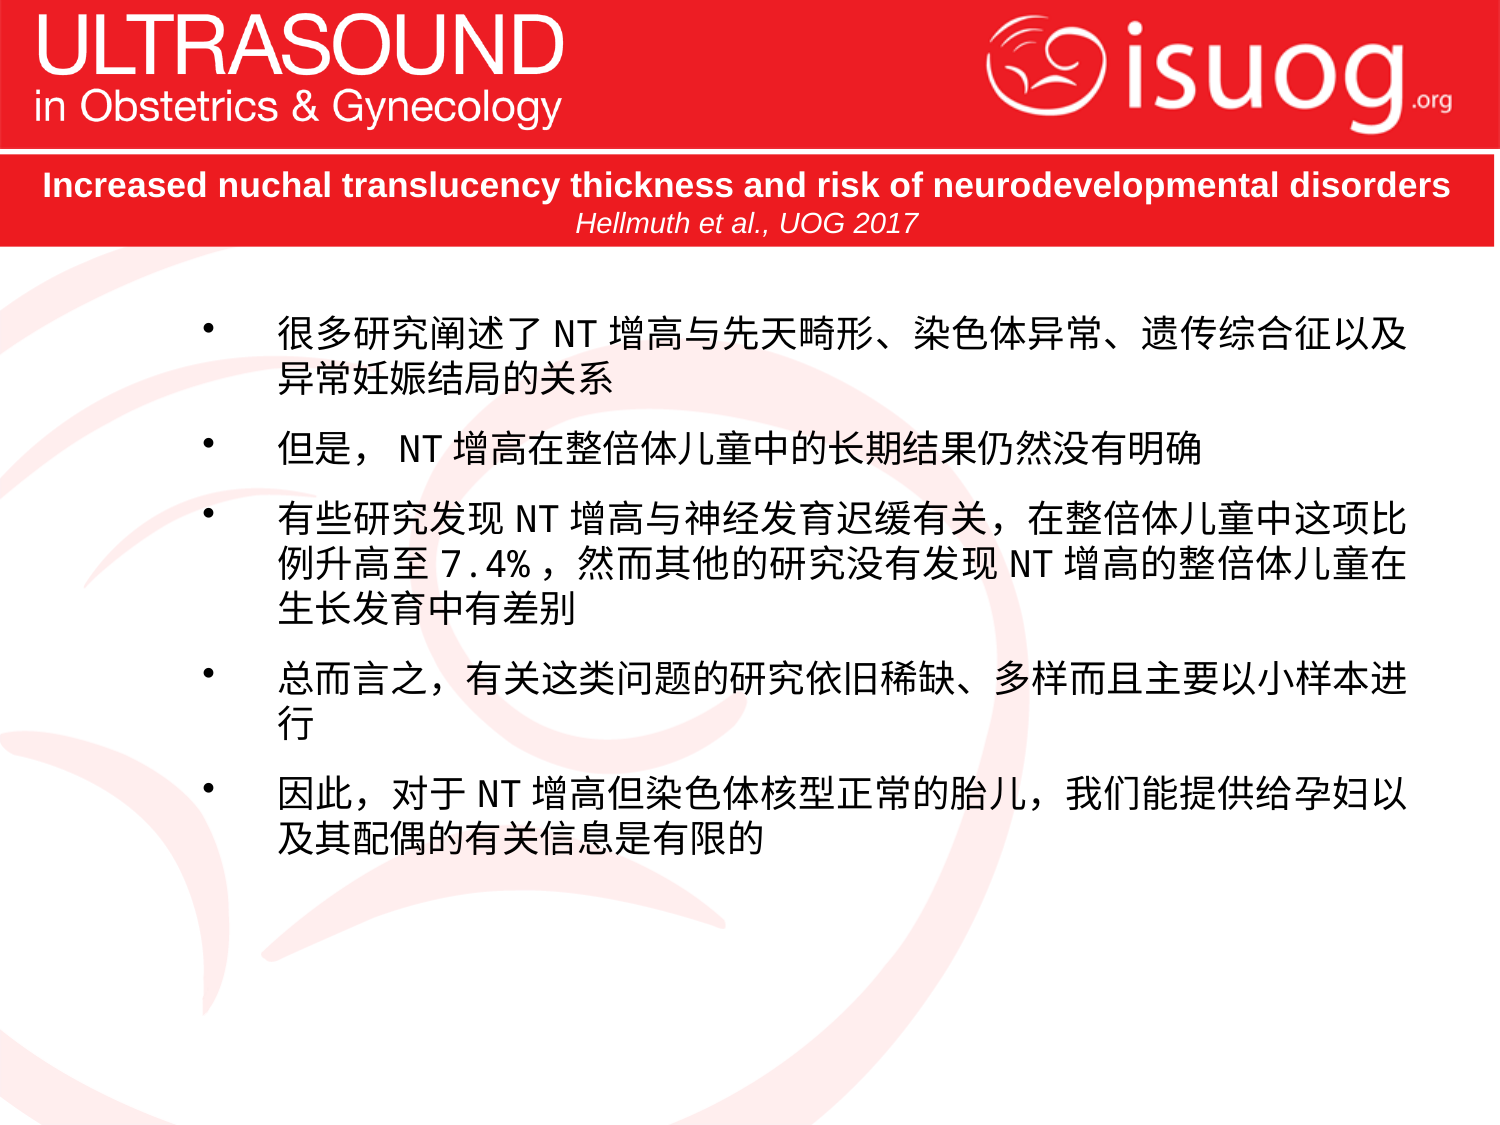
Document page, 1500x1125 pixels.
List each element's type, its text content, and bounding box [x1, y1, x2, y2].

text_box Increased nuchal translucency thickness and risk of neurodevelopmental disorders Hellmuth et al., UOG 2017 [0, 157, 1495, 247]
picture [0, 150, 1500, 1125]
text_box 很多研究阐述了NT增高与先天畸形、染色体异常、遗传综合征以及异常妊娠结局的关系 但是，NT增高在整倍体儿童中的长期结果仍然没有明确 有些研究发现NT增高与神经发育迟缓有关，在整倍体儿童中这项比例升高至7.4%，然而其他的研究没有发现NT增高的整倍体儿童在生长发育中有差别 总而言之，有关这类问题的研究依旧稀缺、多样而且主要以小样本进行 因此，对于NT增高但染色体核型正常的胎儿，我们能提供给孕妇以及其配偶的有关信息是有限的 [187, 302, 1424, 1114]
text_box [0, 0, 1500, 150]
